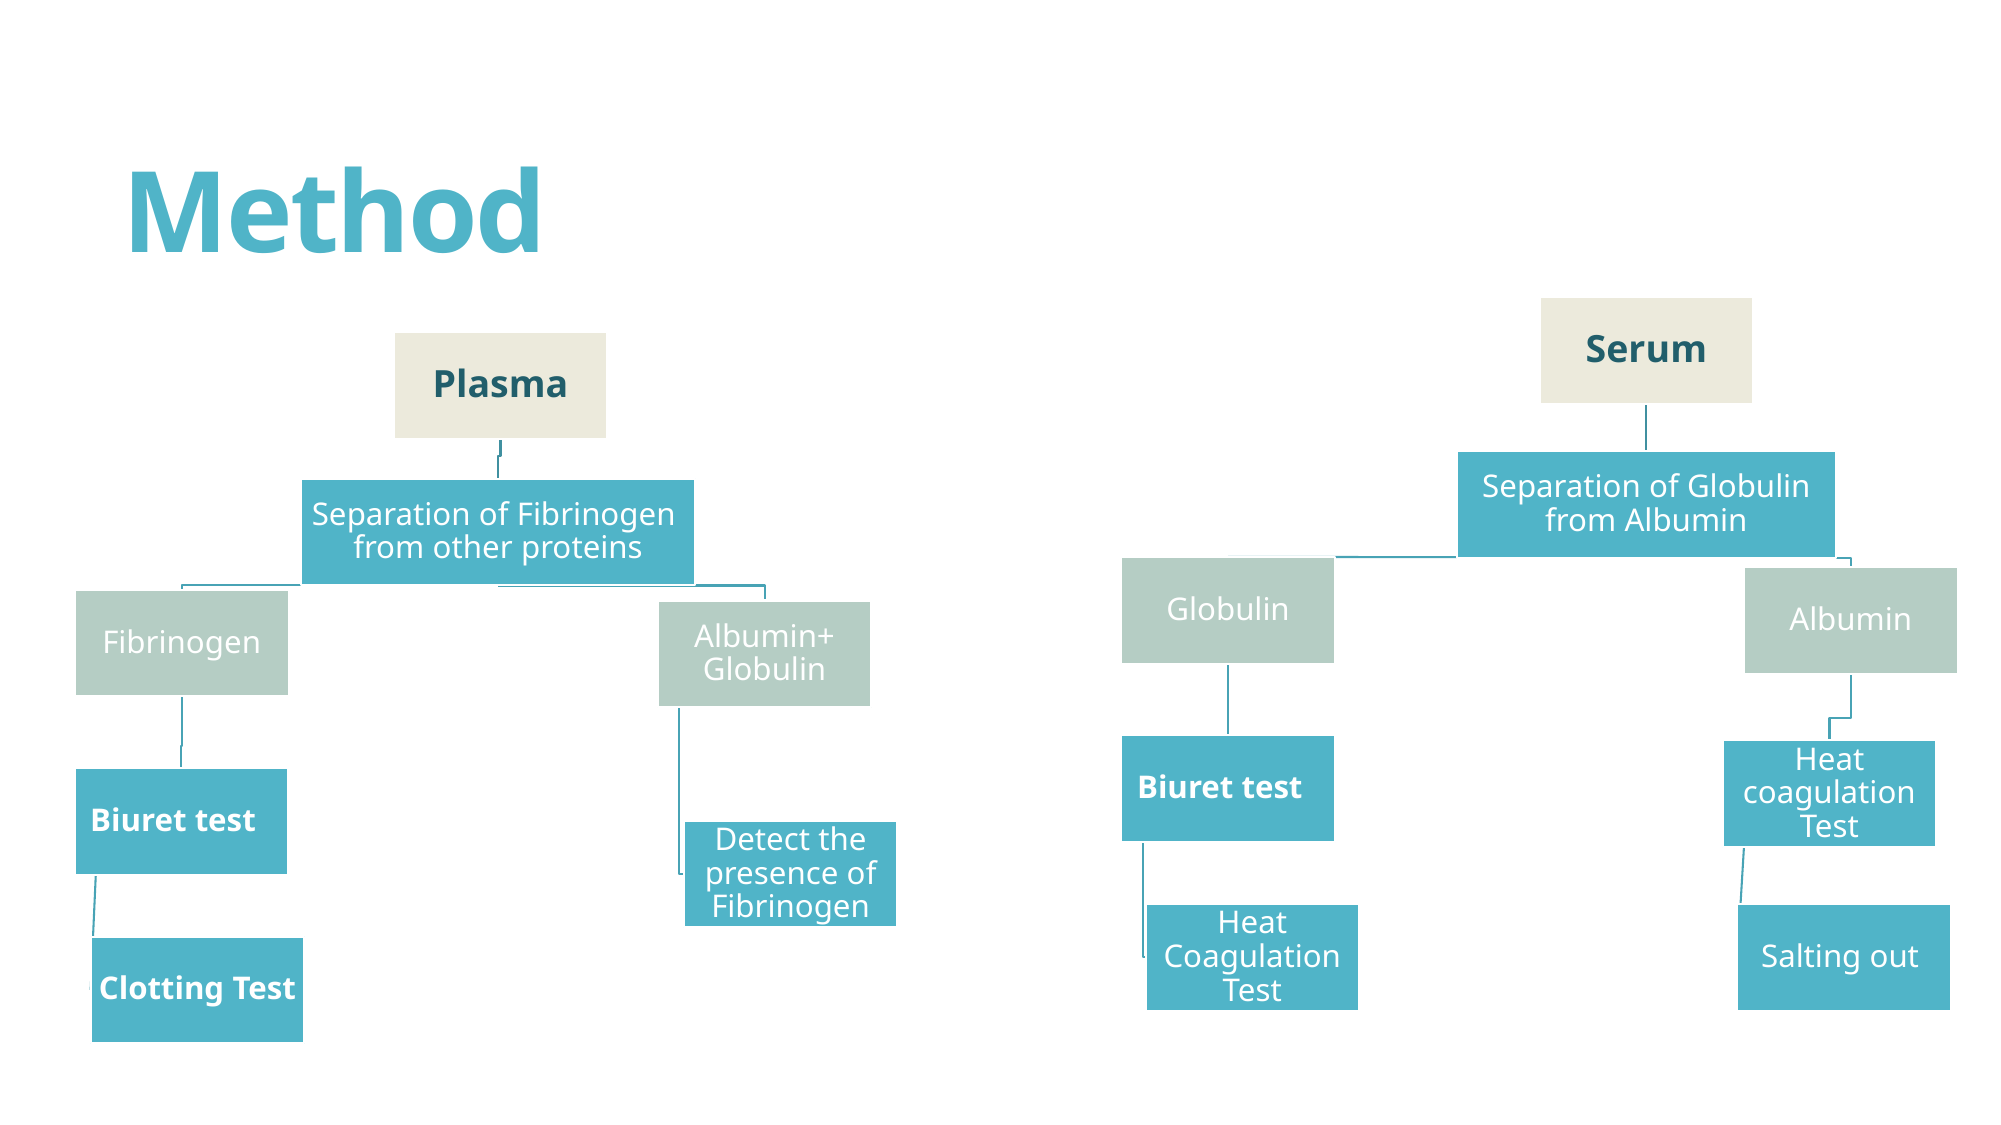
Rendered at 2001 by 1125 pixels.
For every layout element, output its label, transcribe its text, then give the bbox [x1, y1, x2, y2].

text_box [1121, 296, 1958, 1012]
title Method [107, 81, 1875, 354]
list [60, 329, 898, 1044]
